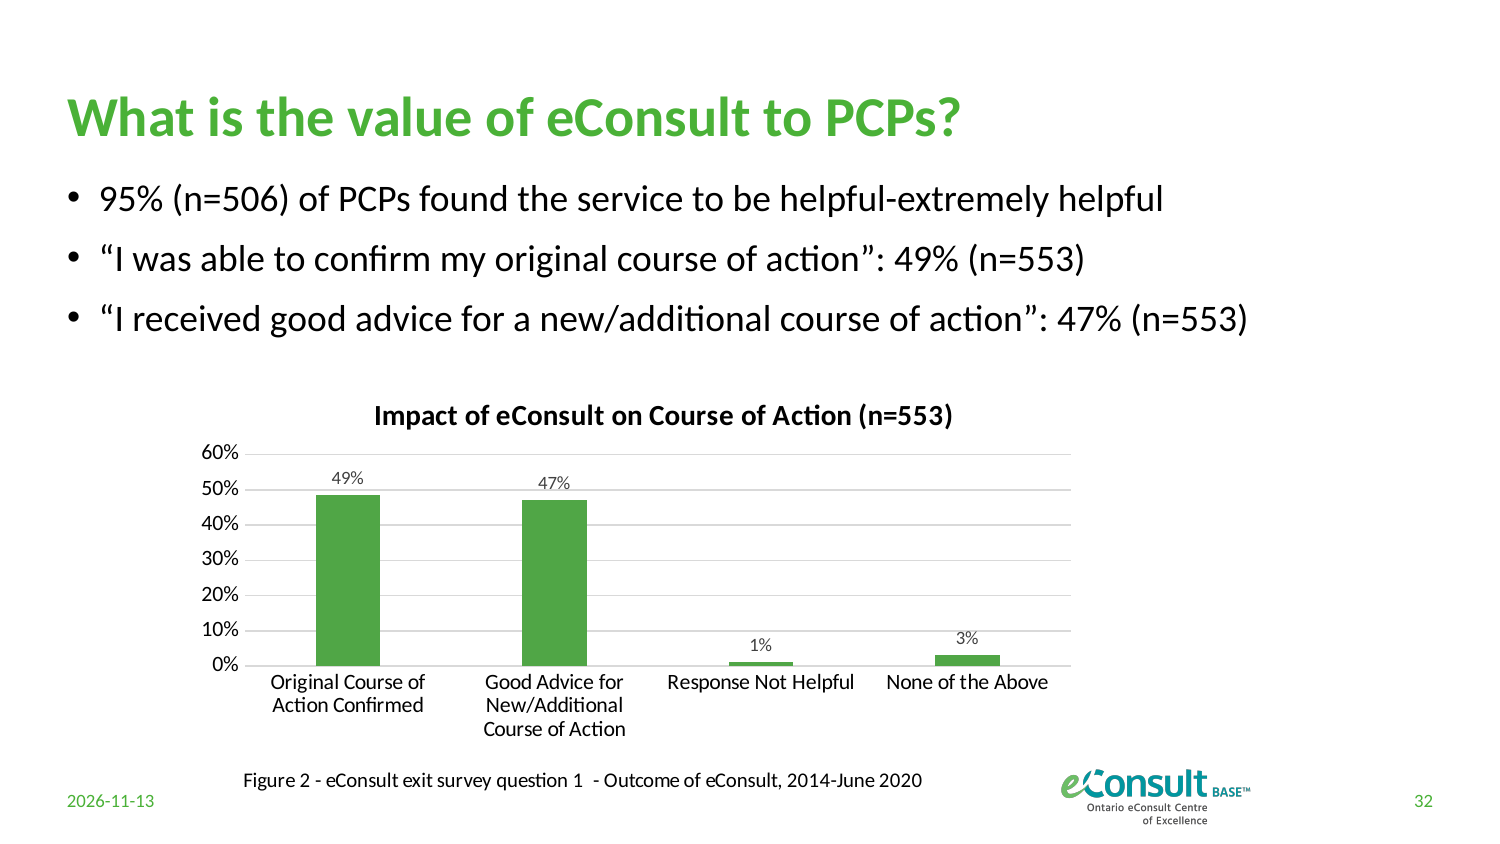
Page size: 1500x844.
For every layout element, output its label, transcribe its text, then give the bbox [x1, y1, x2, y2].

picture [1039, 746, 1264, 841]
list 95% (n=506) of PCPs found the service to be helpful-extremely helpful “I was able to confirm my original course of action”: 49% (n=553) “I received good advice for a new/additional course of action”: 47% (n=553) [52, 161, 1448, 691]
title What is the value of eConsult to PCPs? [52, 43, 1448, 161]
chart [183, 369, 1090, 810]
